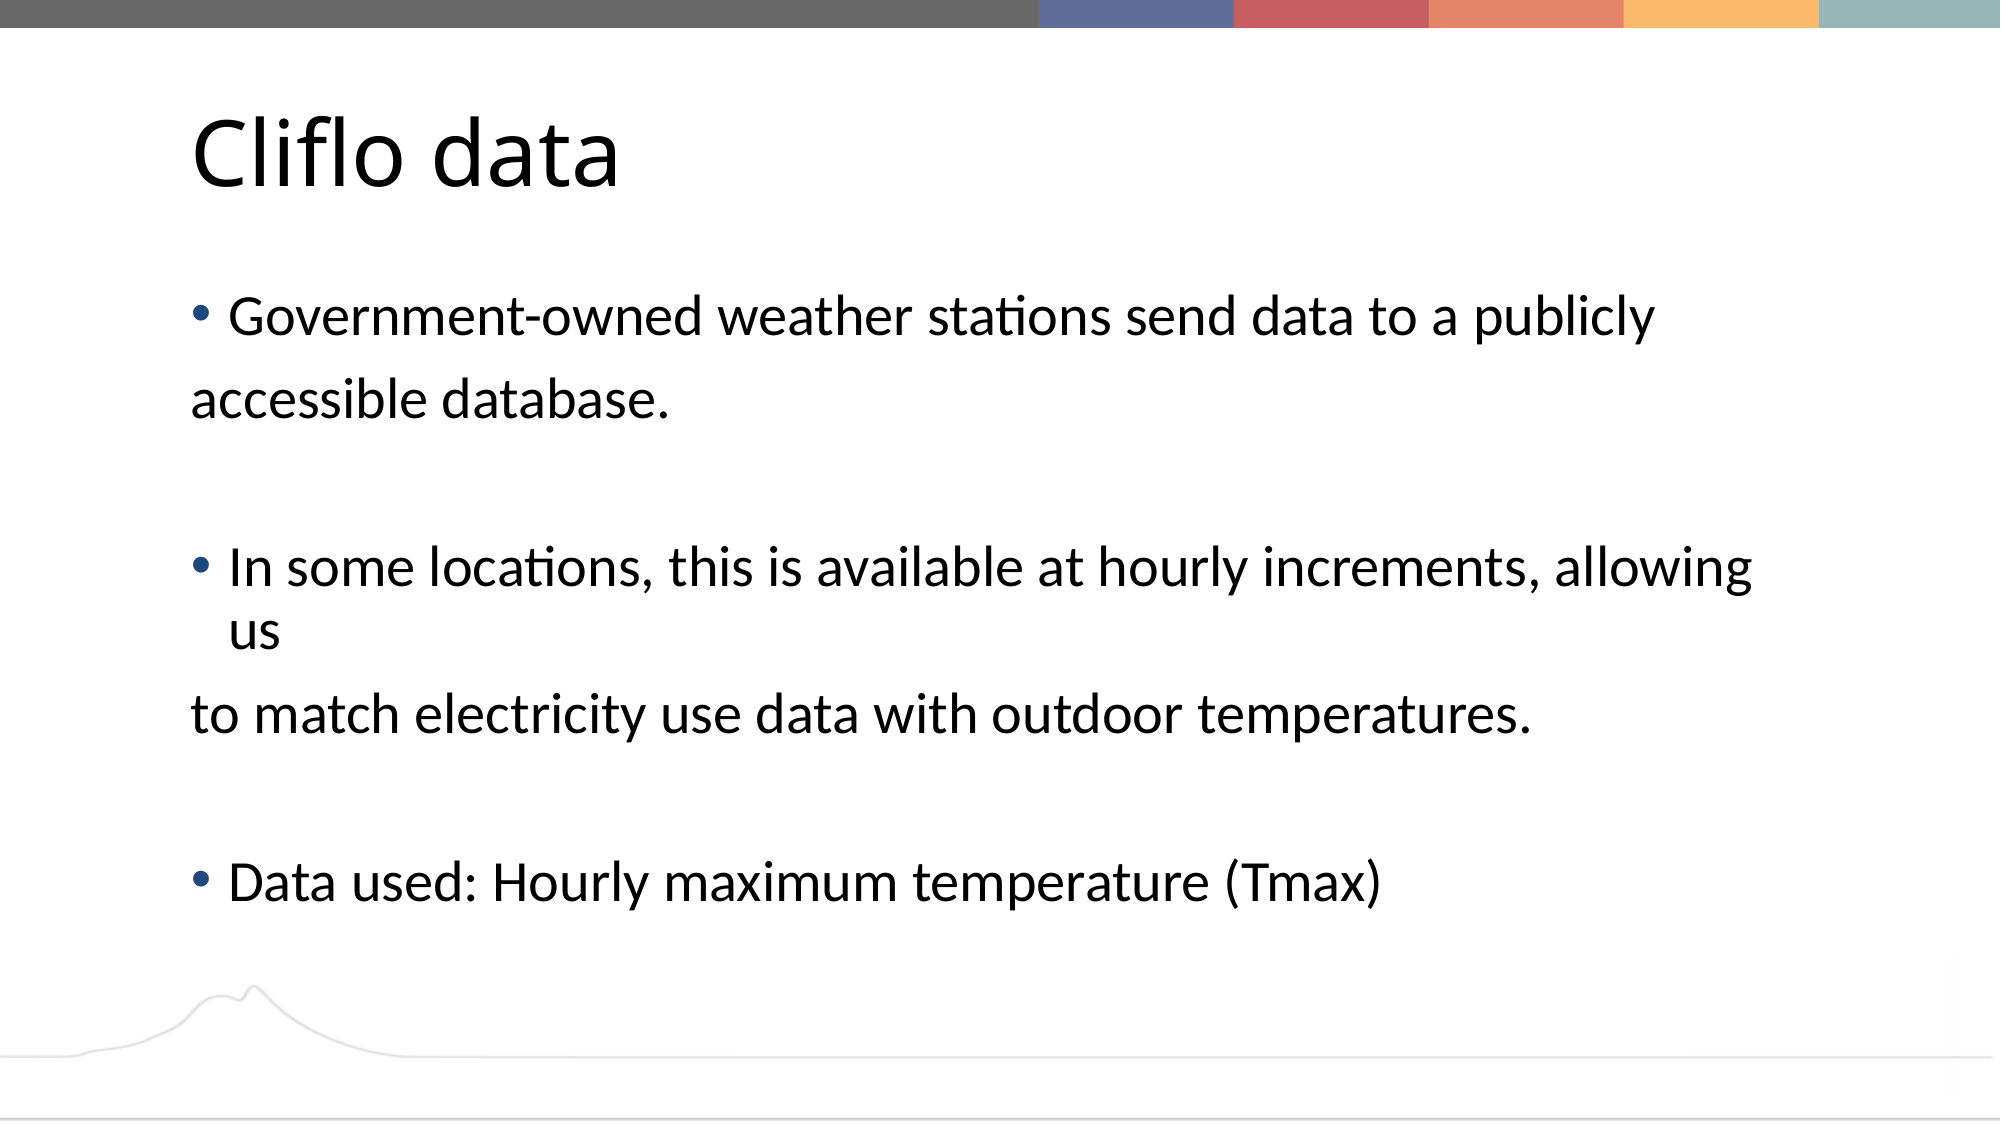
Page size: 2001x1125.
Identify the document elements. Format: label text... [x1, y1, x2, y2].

title Cliflo data [190, 48, 1816, 266]
picture [0, 955, 2000, 1121]
list Government-owned weather stations send data to a publicly accessible database. In some locations, this is available at hourly increments, allowing us to match electricity use data with outdoor temperatures. Data used: Hourly maximum temperature (Tmax) [190, 284, 1816, 999]
